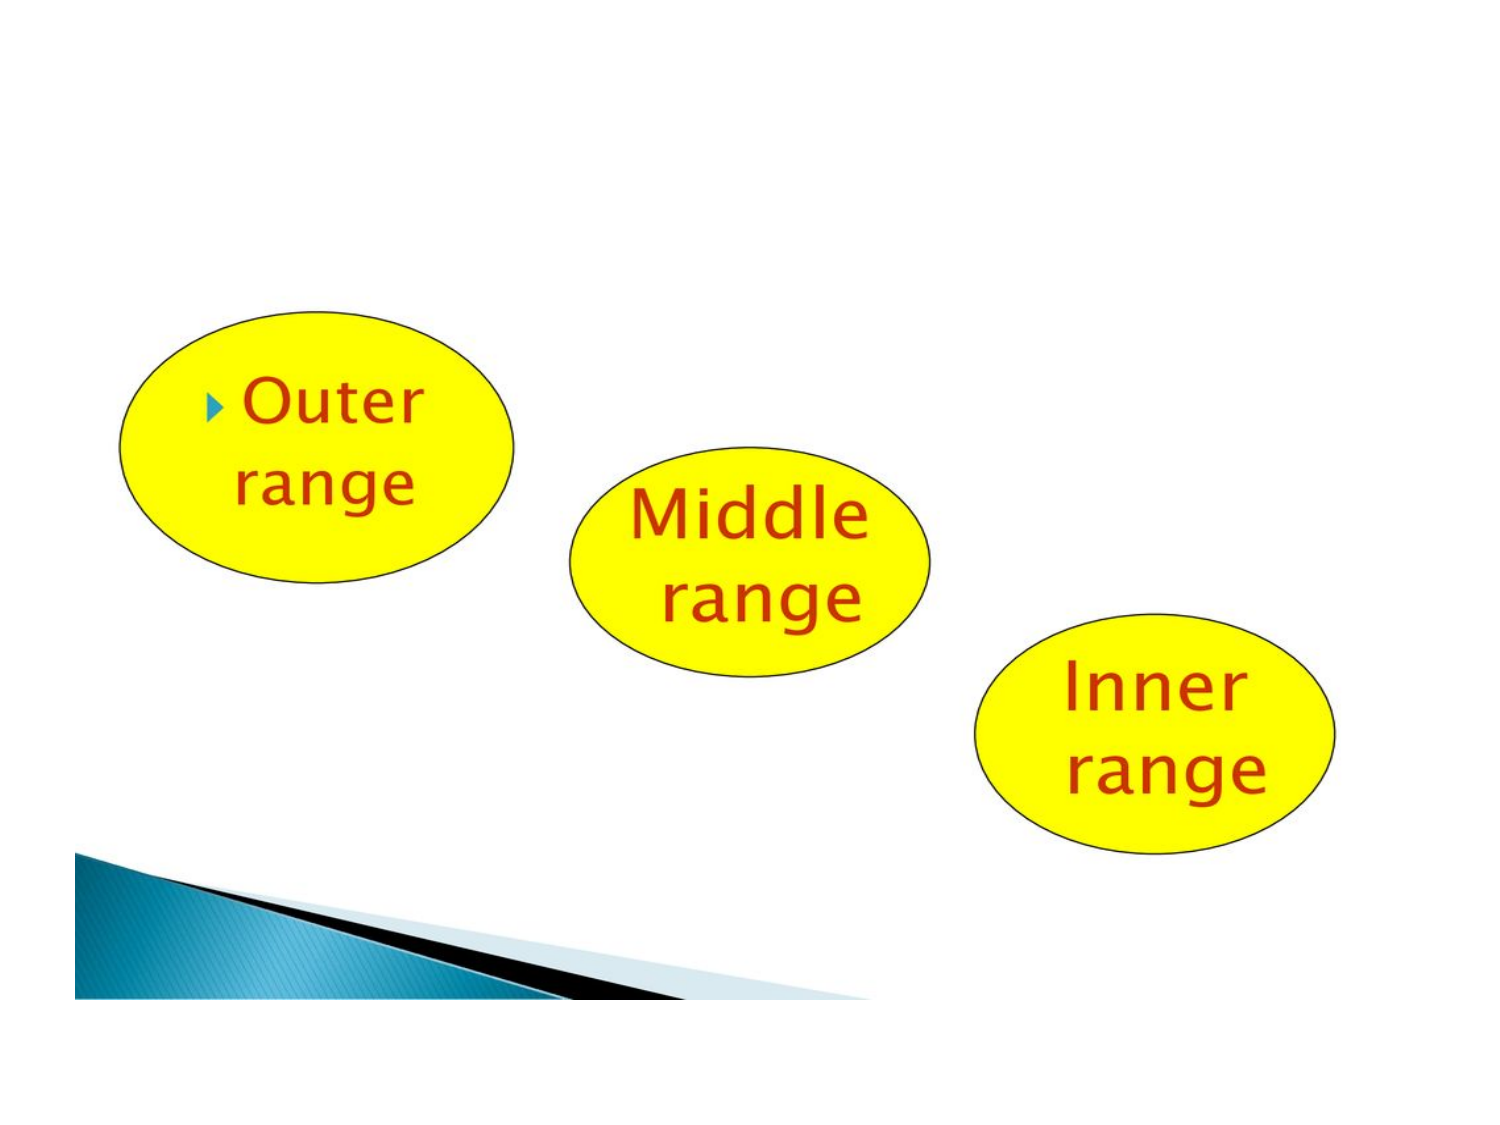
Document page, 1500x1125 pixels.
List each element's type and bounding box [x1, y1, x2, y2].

picture [74, 62, 1426, 1001]
